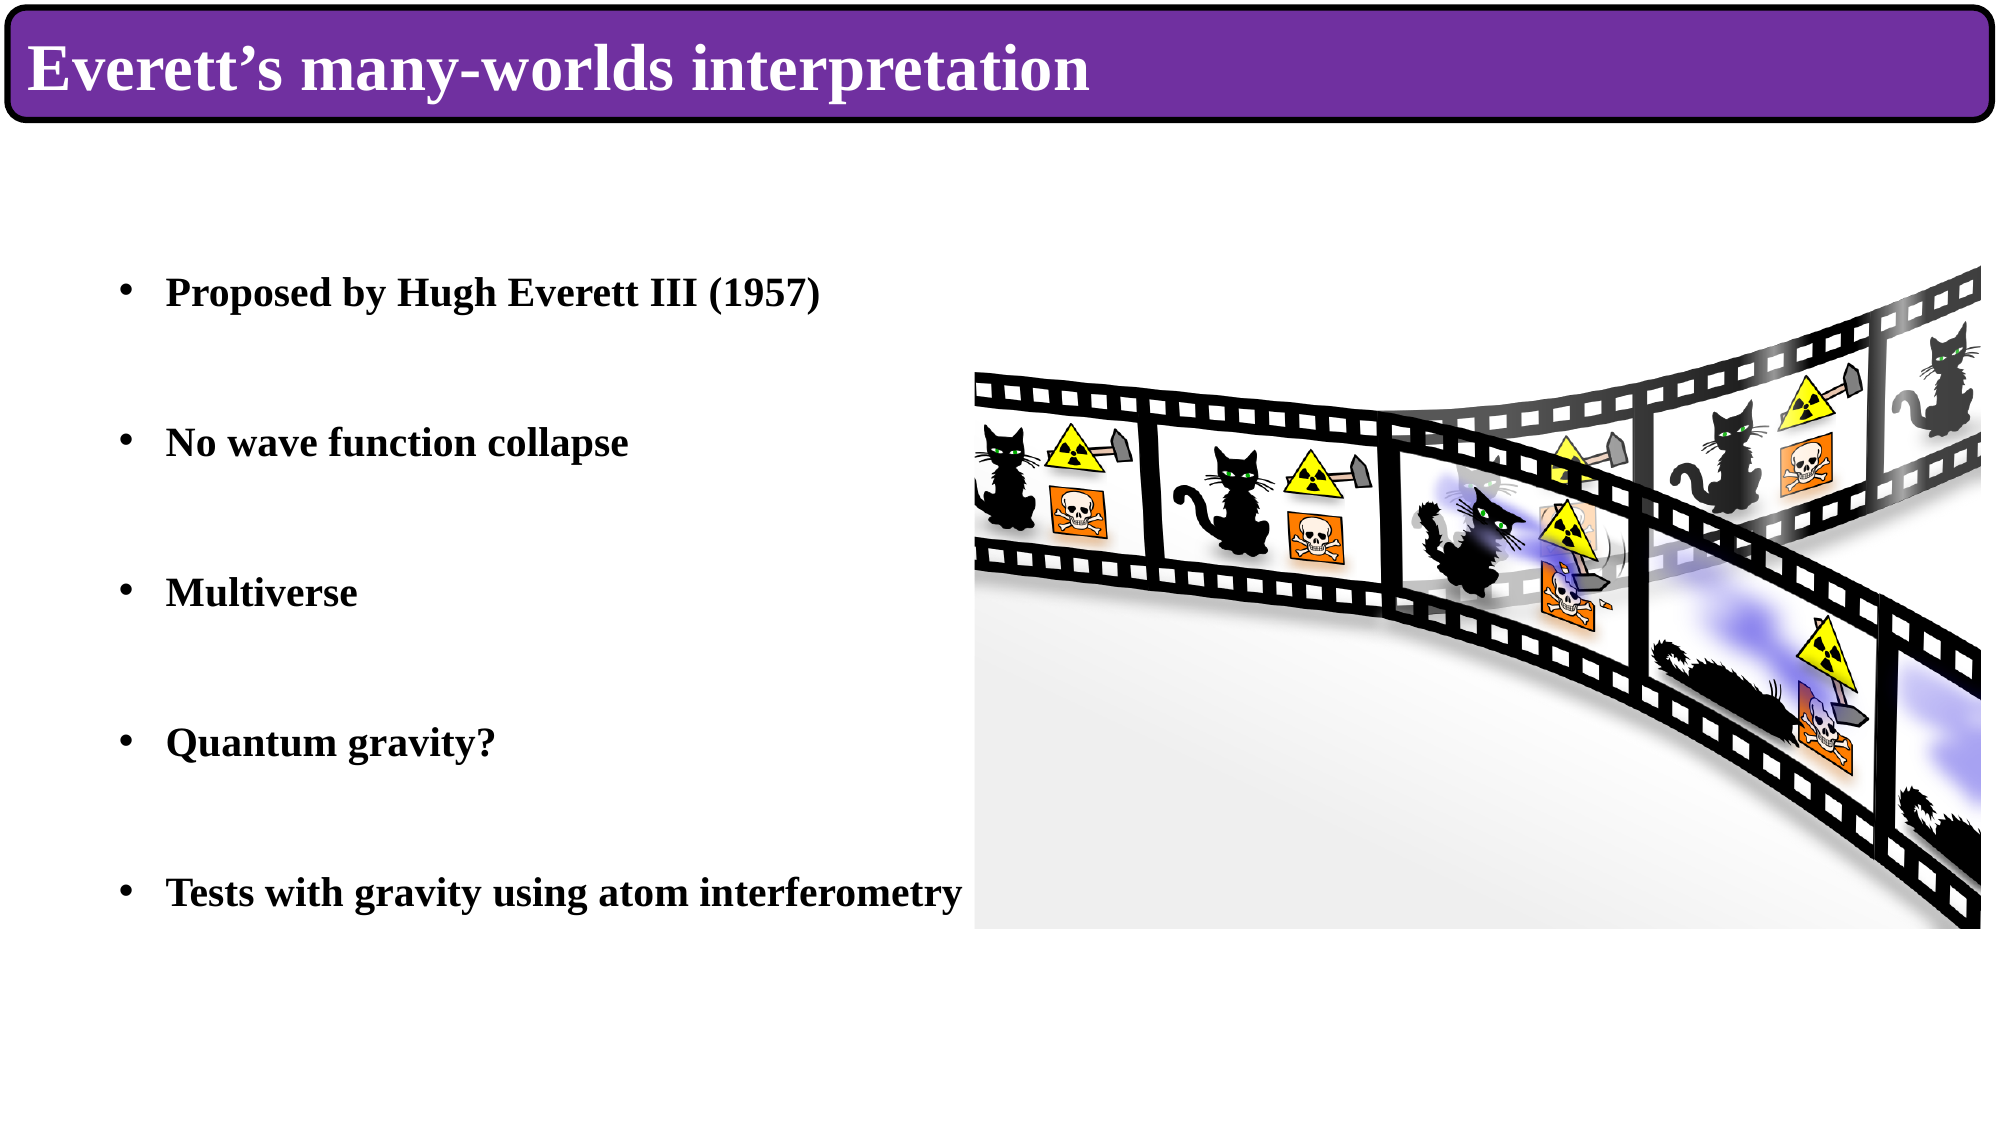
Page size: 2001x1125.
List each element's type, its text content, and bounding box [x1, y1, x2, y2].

picture [973, 257, 1981, 929]
text_box Everett’s many-worlds interpretation [6, 6, 1993, 122]
text_box Proposed by Hugh Everett III (1957) No wave function collapse Multiverse Quantum gravity? Tests with gravity using atom interferometry [103, 257, 973, 923]
